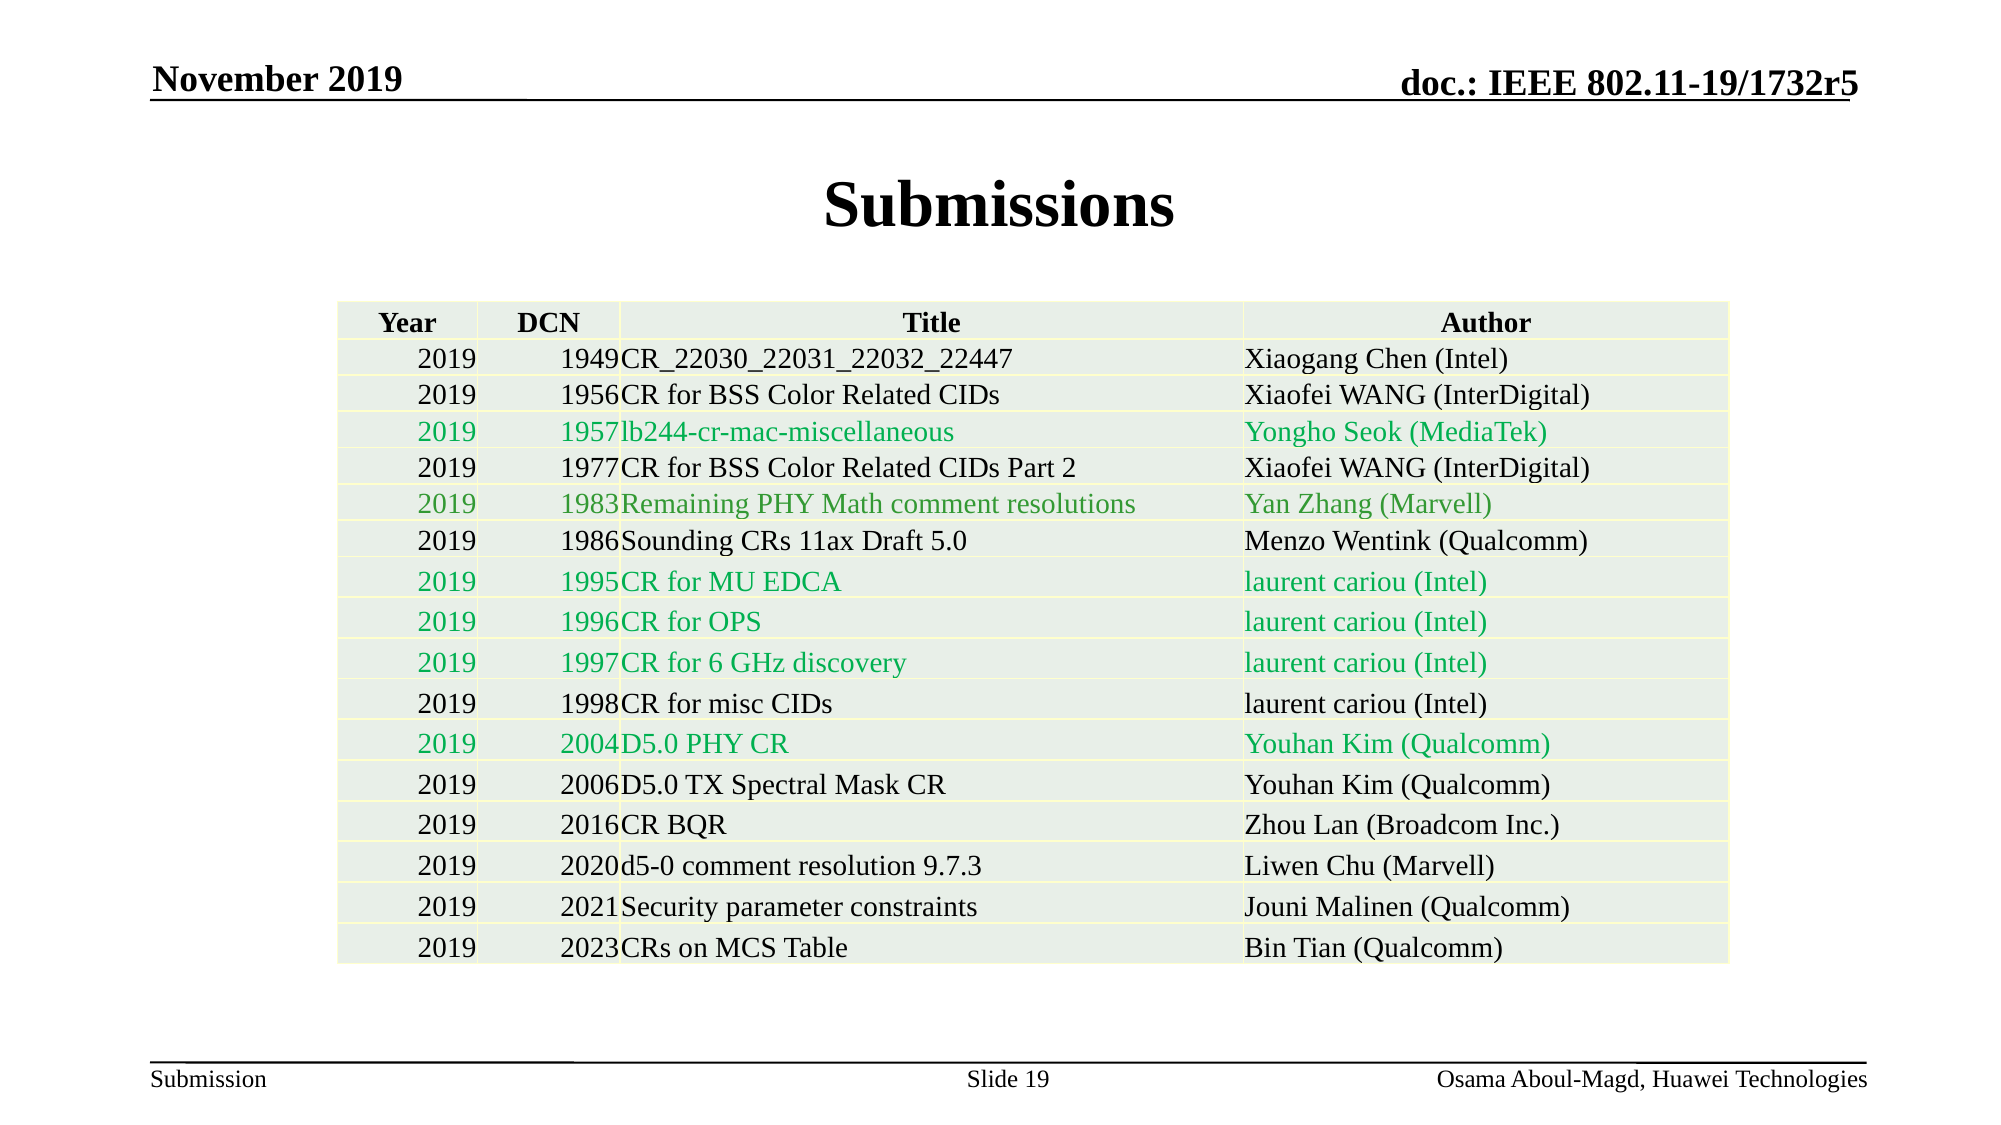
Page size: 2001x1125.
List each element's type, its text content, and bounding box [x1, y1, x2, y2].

table_cell 2019 [338, 639, 477, 678]
table_cell 2019 [338, 557, 477, 596]
table_cell 2019 [338, 485, 477, 519]
table_cell Zhou Lan (Broadcom Inc.) [1244, 802, 1728, 840]
table_cell Yan Zhang (Marvell) [1244, 485, 1728, 519]
table_cell 1977 [478, 448, 619, 483]
table_cell Liwen Chu (Marvell) [1244, 842, 1728, 881]
table_cell lb244-cr-mac-miscellaneous [621, 412, 1243, 447]
table_cell Jouni Malinen (Qualcomm) [1244, 883, 1728, 922]
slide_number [152, 54, 563, 100]
table_cell Bin Tian (Qualcomm) [1244, 924, 1728, 963]
table_cell D5.0 PHY CR [621, 720, 1243, 759]
table_cell 2019 [338, 448, 477, 483]
table_cell 2019 [338, 376, 477, 410]
table_cell Menzo Wentink (Qualcomm) [1244, 521, 1728, 556]
table_cell 1998 [478, 679, 619, 718]
table_cell Xiaofei WANG (InterDigital) [1244, 448, 1728, 483]
table_cell 2004 [478, 720, 619, 759]
table_cell CR for misc CIDs [621, 679, 1243, 718]
table_cell CR for OPS [621, 598, 1243, 637]
table_cell 2019 [338, 842, 477, 881]
table_cell 1996 [478, 598, 619, 637]
table_cell Youhan Kim (Qualcomm) [1244, 761, 1728, 800]
table_cell 2019 [338, 521, 477, 556]
table_cell Security parameter constraints [621, 883, 1243, 922]
table_cell 2021 [478, 883, 619, 922]
table_cell 2016 [478, 802, 619, 840]
table_cell CR_22030_22031_22032_22447 [621, 340, 1243, 374]
table_cell 2019 [338, 924, 477, 963]
table_cell Remaining PHY Math comment resolutions [621, 485, 1243, 519]
table_cell laurent cariou (Intel) [1244, 598, 1728, 637]
table_cell 2019 [338, 340, 477, 374]
table_cell 2019 [338, 679, 477, 718]
table_header Author [1244, 302, 1728, 338]
table_header DCN [478, 302, 619, 338]
table_cell 2023 [478, 924, 619, 963]
table_cell 1986 [478, 521, 619, 556]
table_cell CR for BSS Color Related CIDs Part 2 [621, 448, 1243, 483]
table_cell Xiaofei WANG (InterDigital) [1244, 376, 1728, 410]
table_cell Youhan Kim (Qualcomm) [1244, 720, 1728, 759]
table_cell D5.0 TX Spectral Mask CR [621, 761, 1243, 800]
table_cell laurent cariou (Intel) [1244, 639, 1728, 678]
table_cell Xiaogang Chen (Intel) [1244, 340, 1728, 374]
table_cell laurent cariou (Intel) [1244, 679, 1728, 718]
table_cell 1995 [478, 557, 619, 596]
table_cell 2019 [338, 802, 477, 840]
table_cell 2020 [478, 842, 619, 881]
table_cell 2006 [478, 761, 619, 800]
table_cell CR BQR [621, 802, 1243, 840]
table_cell Sounding CRs 11ax Draft 5.0 [621, 521, 1243, 556]
table_cell 2019 [338, 598, 477, 637]
table_cell 1983 [478, 485, 619, 519]
footer Osama Aboul-Magd, Huawei Technologies [1171, 1061, 1869, 1093]
table_cell 2019 [338, 761, 477, 800]
table_cell 1949 [478, 340, 619, 374]
table_cell 2019 [338, 412, 477, 447]
table_cell 2019 [338, 883, 477, 922]
table_header Year [338, 302, 477, 338]
table_cell CR for MU EDCA [621, 557, 1243, 596]
table_cell CR for BSS Color Related CIDs [621, 376, 1243, 410]
table_cell d5-0 comment resolution 9.7.3 [621, 842, 1243, 881]
table_cell 2019 [338, 720, 477, 759]
table_cell laurent cariou (Intel) [1244, 557, 1728, 596]
table_cell CR for 6 GHz discovery [621, 639, 1243, 678]
table_cell CRs on MCS Table [621, 924, 1243, 963]
title Submissions [149, 112, 1850, 288]
table_cell 1956 [478, 376, 619, 410]
table_cell 1957 [478, 412, 619, 447]
table_cell 1997 [478, 639, 619, 678]
slide_number Slide 19 [950, 1061, 1067, 1123]
table_cell Yongho Seok (MediaTek) [1244, 412, 1728, 447]
table_header Title [621, 302, 1243, 338]
